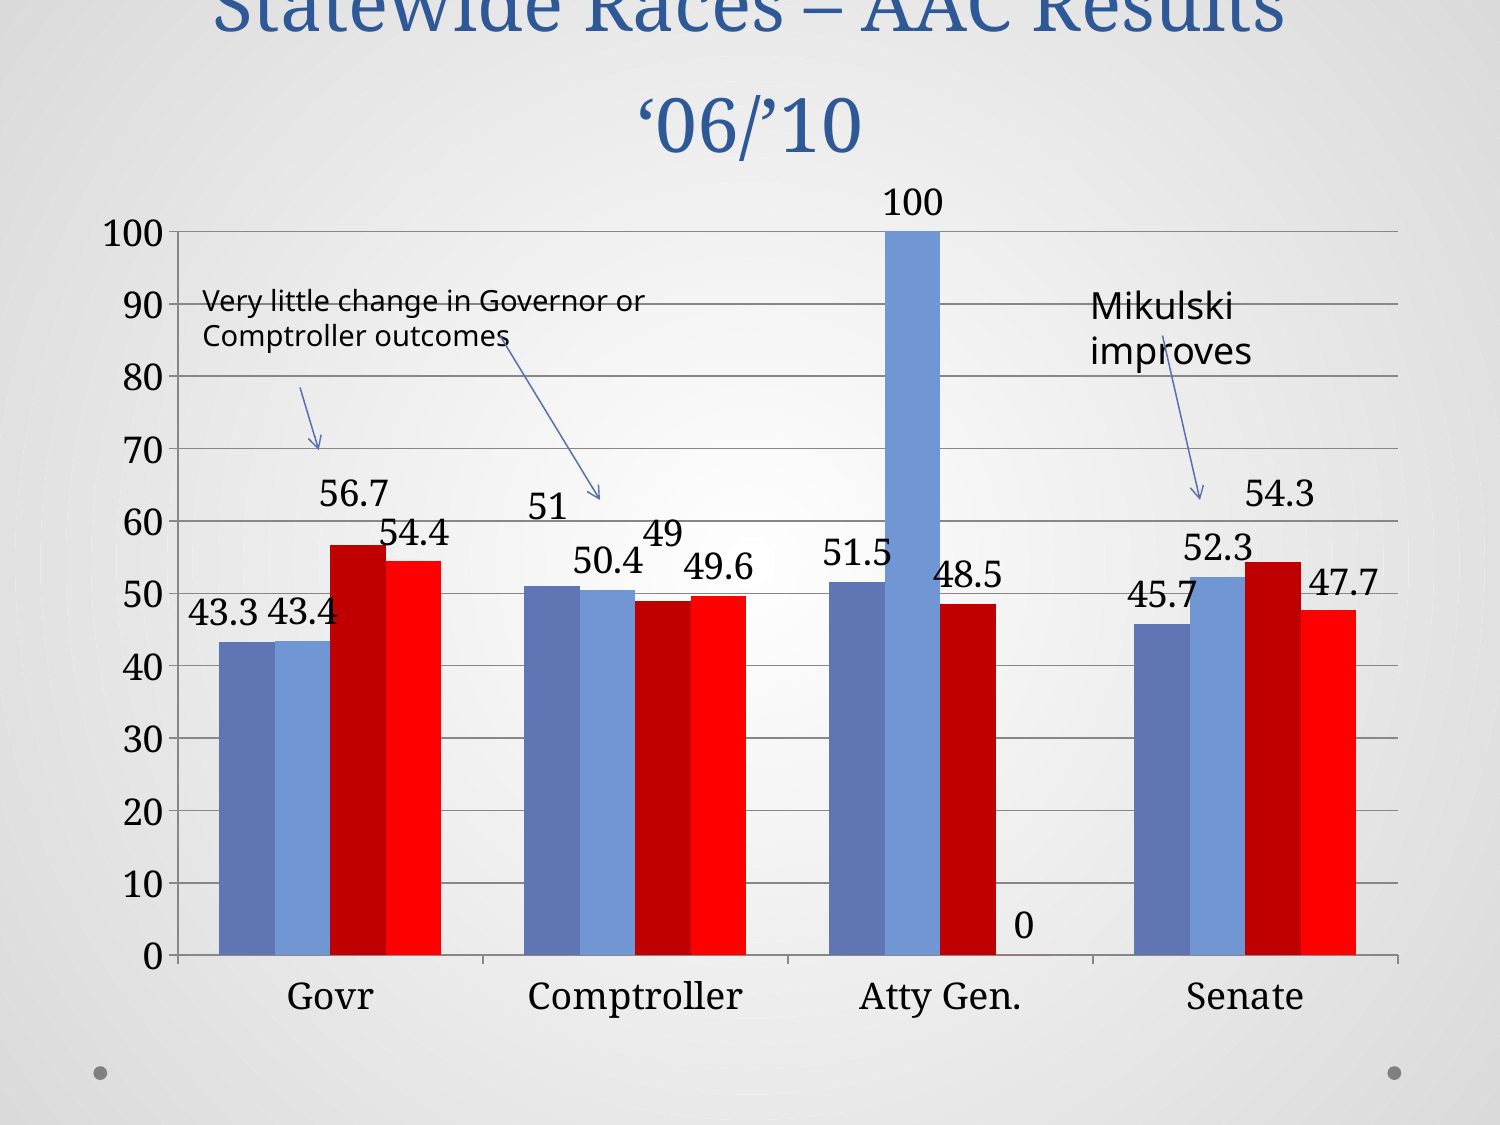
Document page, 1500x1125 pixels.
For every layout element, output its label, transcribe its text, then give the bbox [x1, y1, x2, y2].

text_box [299, 387, 319, 451]
chart [74, 174, 1426, 1038]
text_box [1162, 335, 1201, 501]
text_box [499, 335, 601, 501]
title Statewide Races – AAC Results ‘06/’10 [75, 0, 1425, 174]
